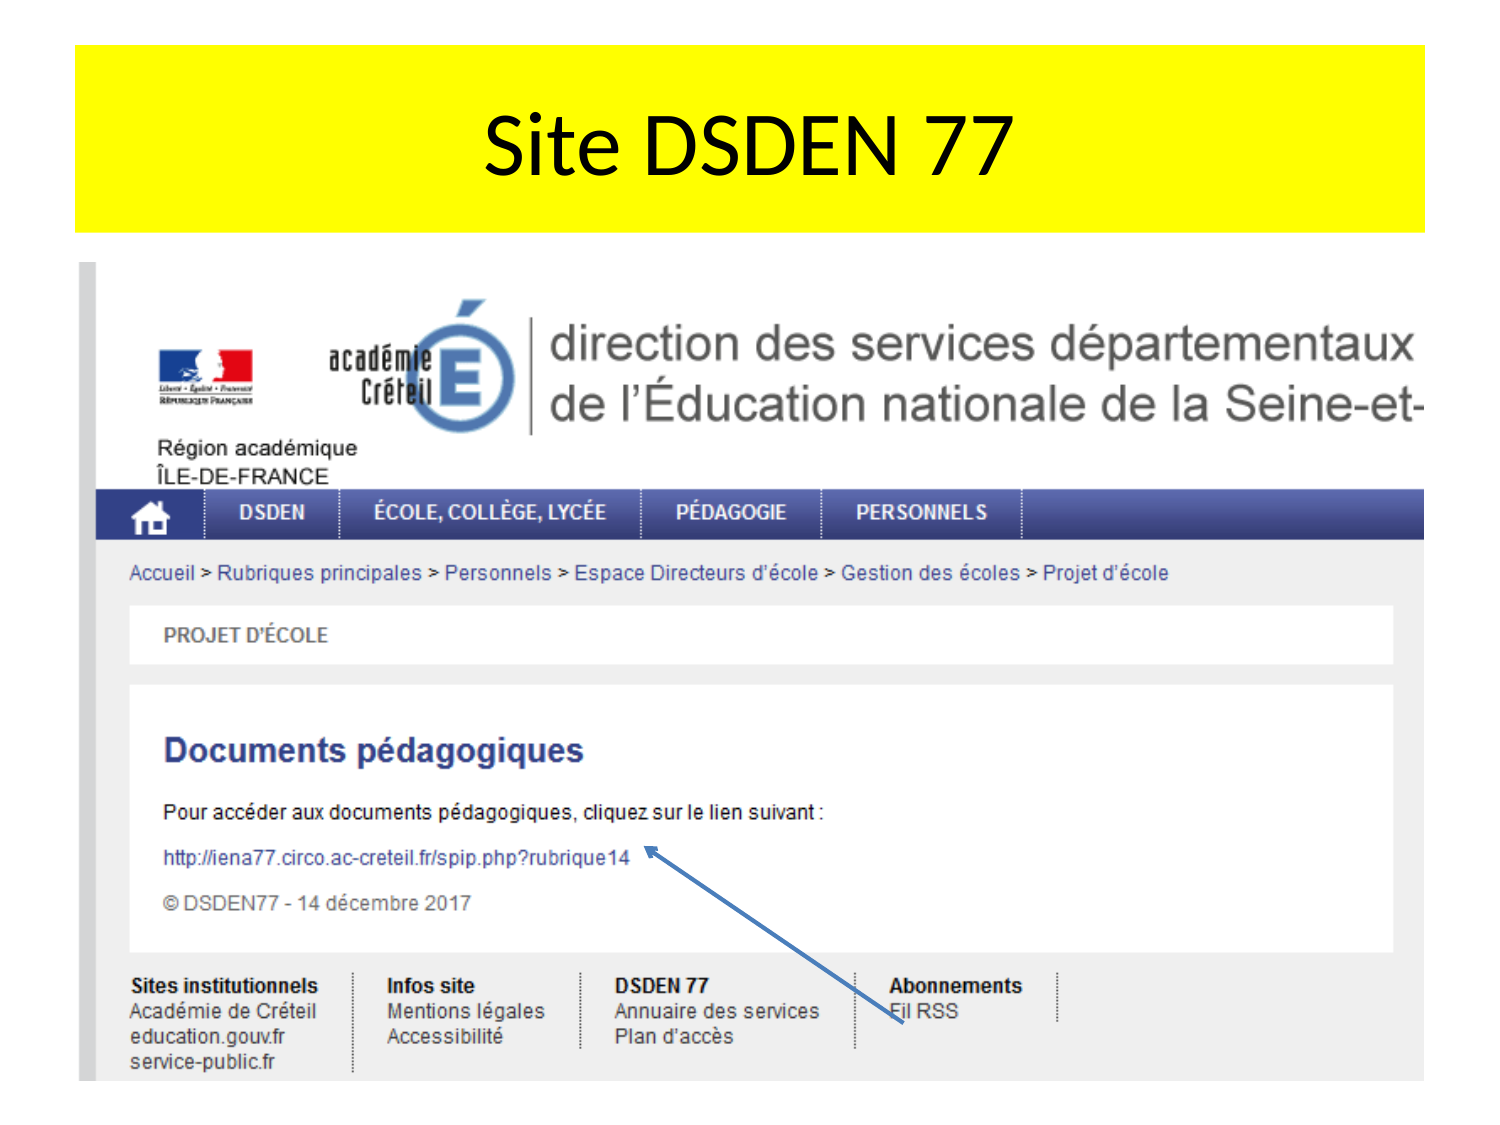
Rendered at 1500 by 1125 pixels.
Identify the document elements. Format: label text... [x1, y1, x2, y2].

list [76, 262, 1424, 1081]
title Site DSDEN 77 [75, 45, 1425, 233]
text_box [643, 845, 904, 1024]
